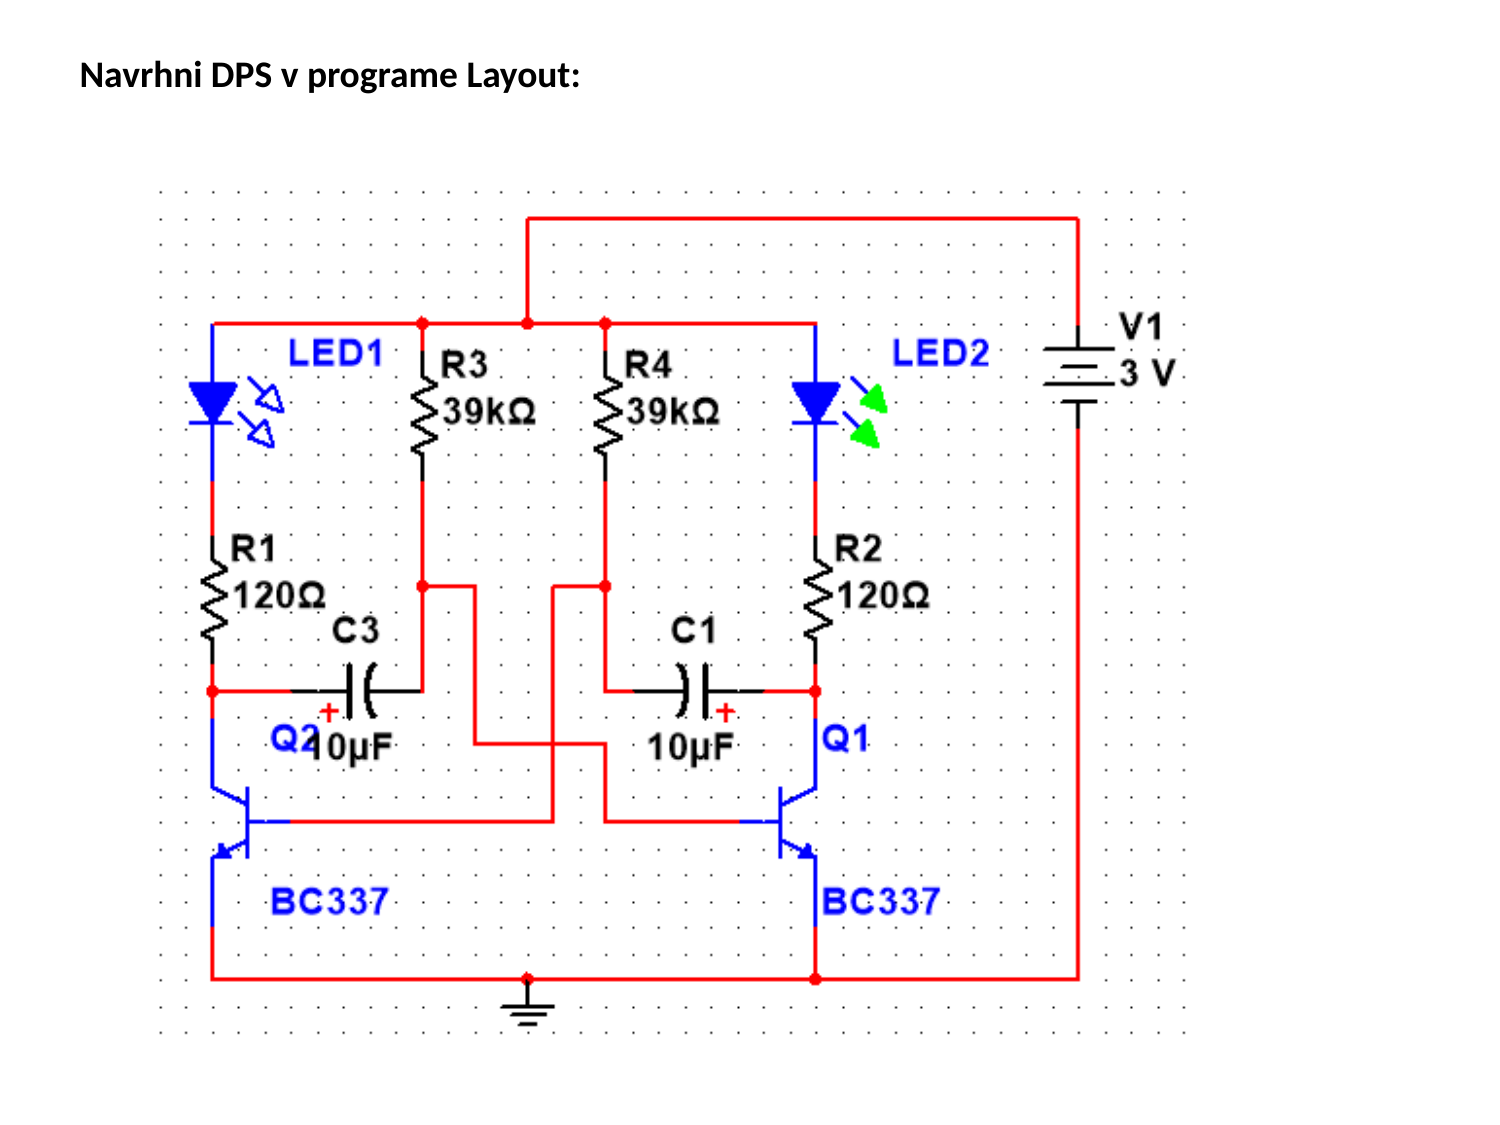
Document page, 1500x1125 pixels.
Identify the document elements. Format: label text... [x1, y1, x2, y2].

text_box Navrhni DPS v programe Layout: [64, 42, 1500, 103]
picture [135, 184, 1200, 1045]
